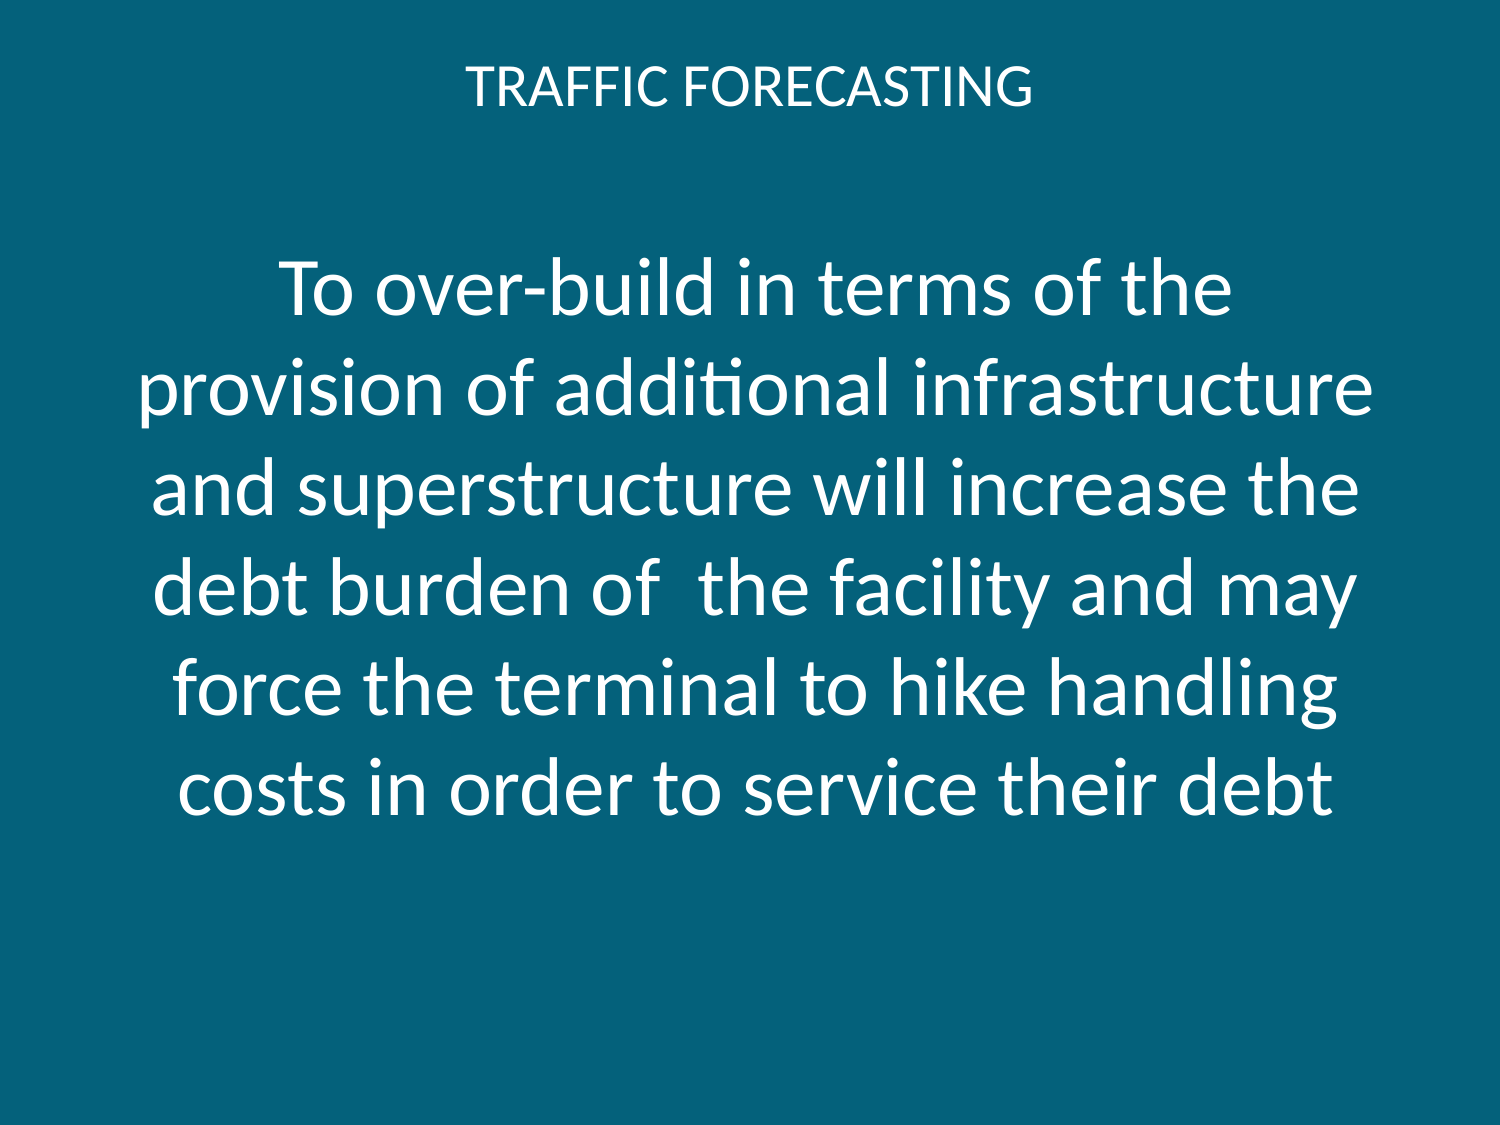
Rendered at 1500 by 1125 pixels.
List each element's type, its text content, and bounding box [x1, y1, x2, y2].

title TRAFFIC FORECASTING [75, 37, 1425, 200]
subtitle To over-build in terms of the provision of additional infrastructure and superstructure will increase the debt burden of the facility and may force the terminal to hike handling costs in order to service their debt [112, 224, 1400, 938]
